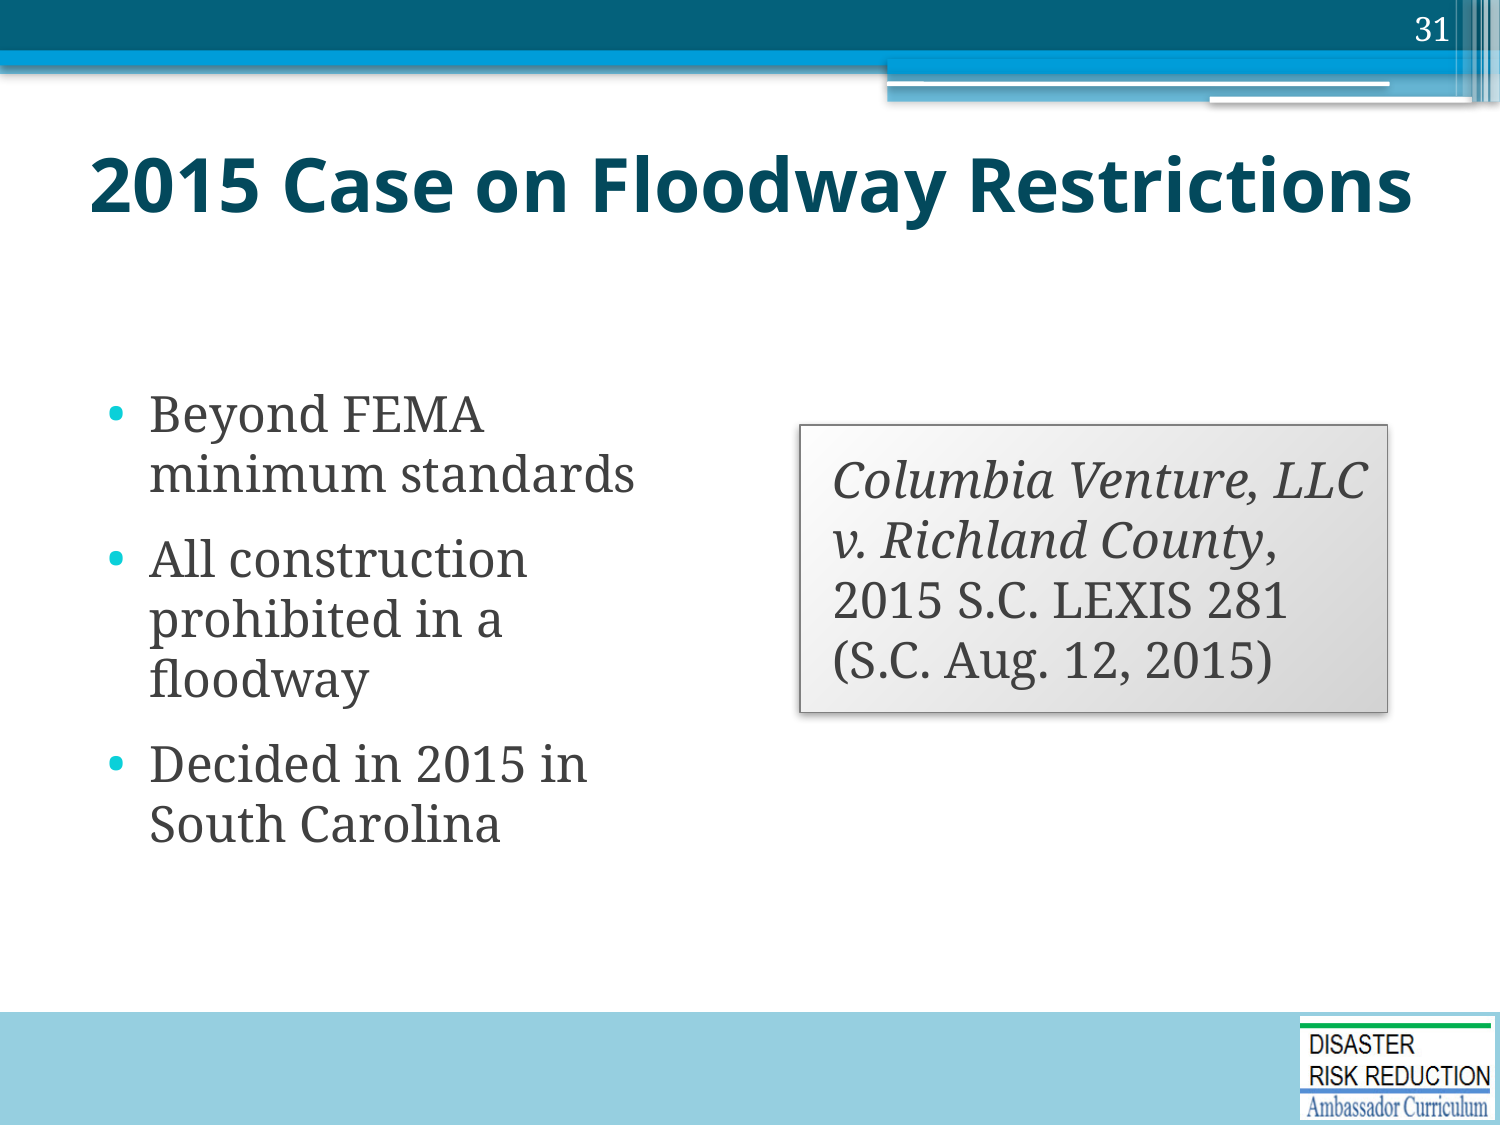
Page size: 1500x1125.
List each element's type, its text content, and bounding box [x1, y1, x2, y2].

picture [0, 1012, 1500, 1125]
list Columbia Venture, LLC v. Richland County, 2015 S.C. LEXIS 281 (S.C. Aug. 12, 2015) [799, 424, 1388, 713]
title 2015 Case on Floodway Restrictions [75, 137, 1463, 318]
slide_number 31 [1341, 0, 1466, 61]
list Beyond FEMA minimum standards All construction prohibited in a floodway Decided in 2015 in South Carolina [75, 375, 738, 1000]
